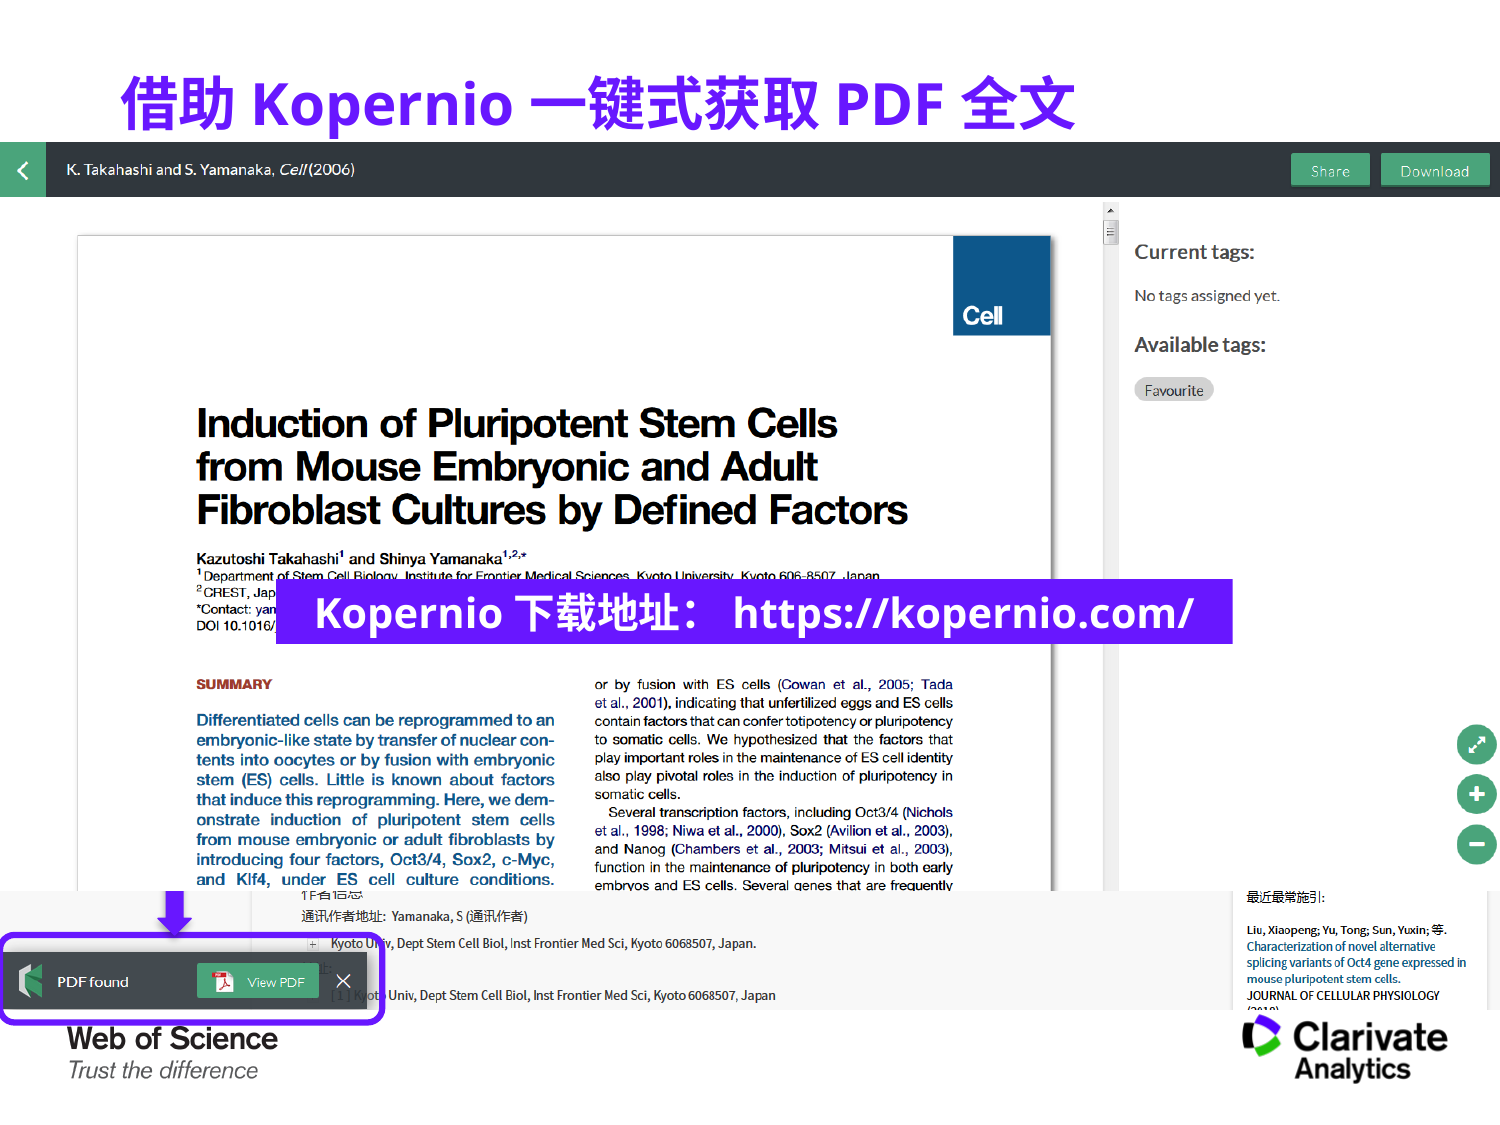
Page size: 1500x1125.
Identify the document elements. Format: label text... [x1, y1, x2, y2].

title 借助Kopernio一键式获取PDF全文 [103, 59, 1094, 140]
picture [0, 142, 1500, 1105]
